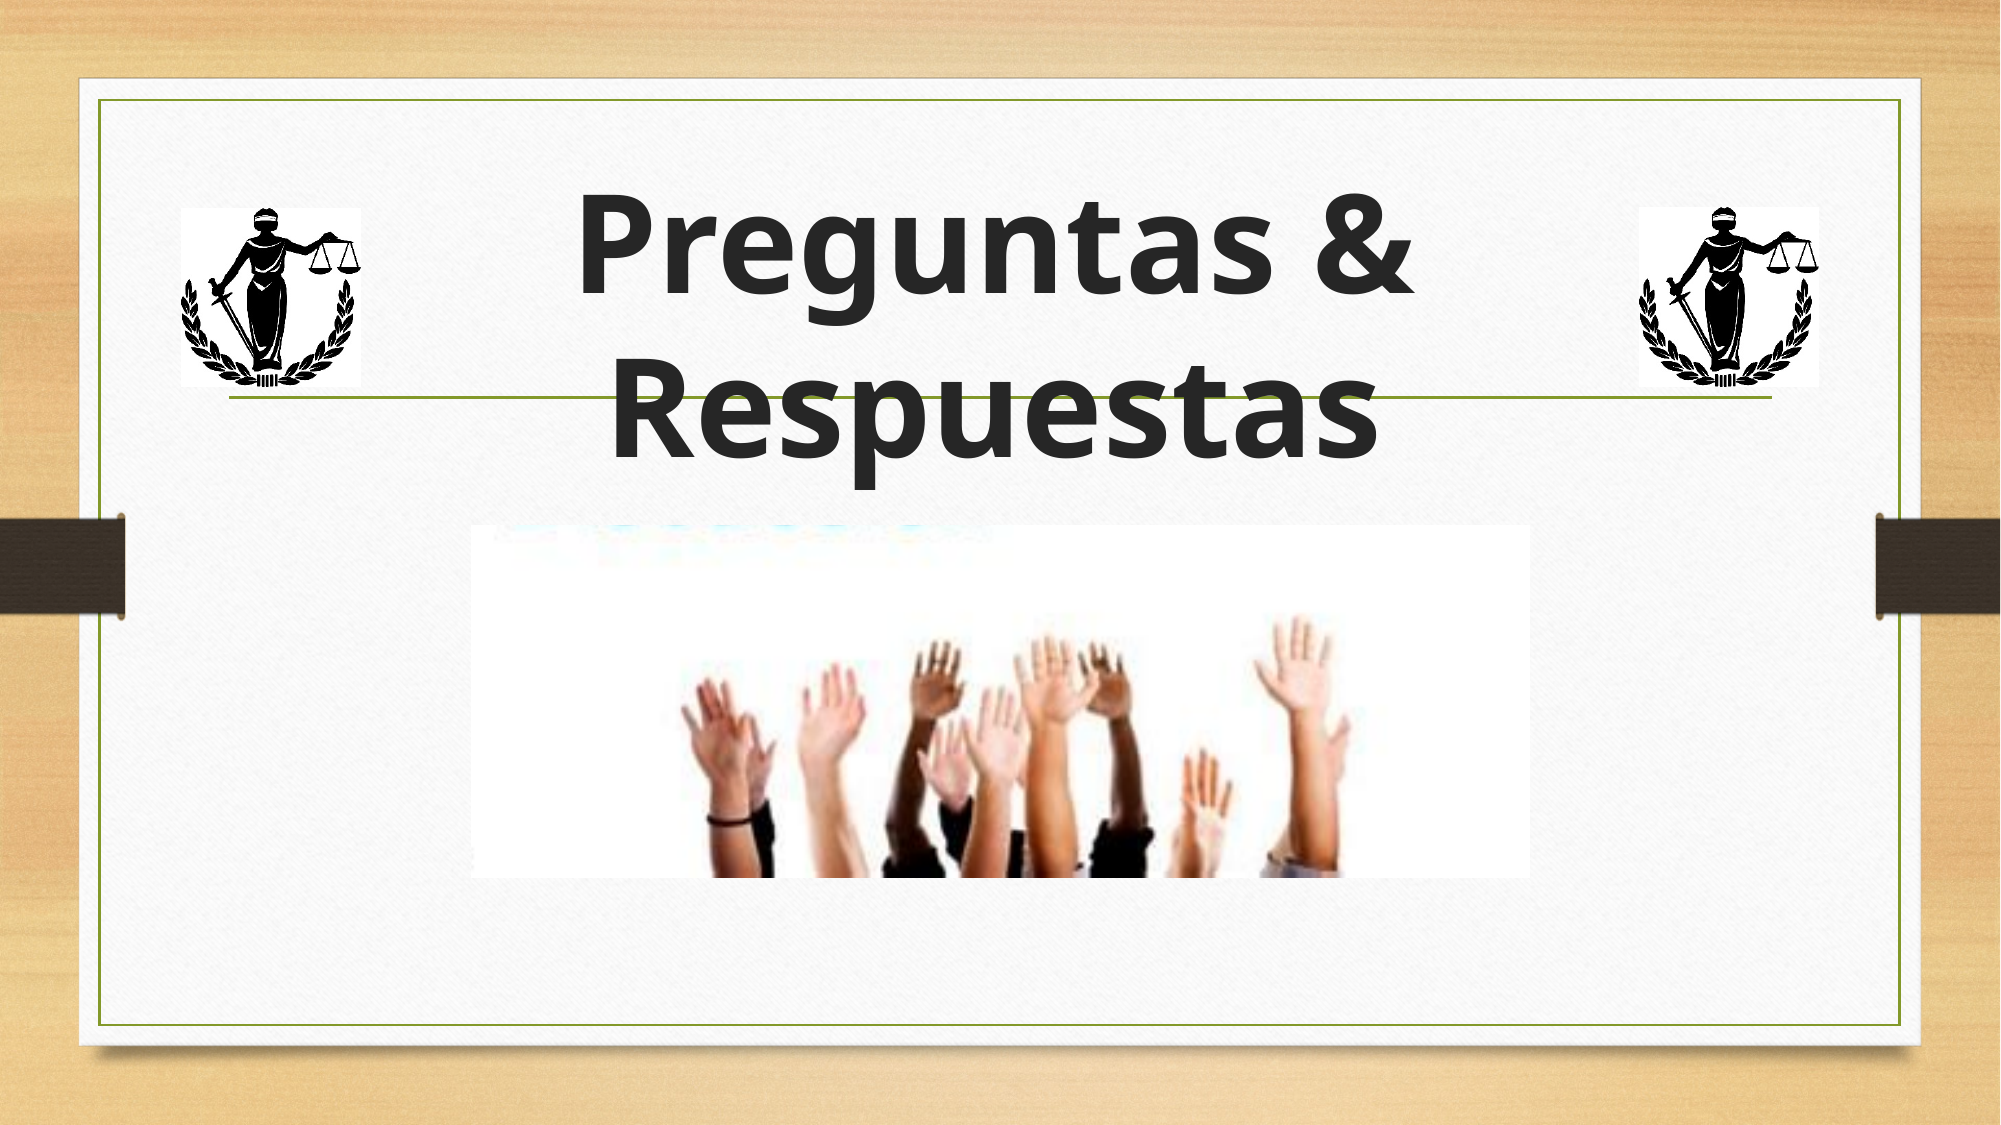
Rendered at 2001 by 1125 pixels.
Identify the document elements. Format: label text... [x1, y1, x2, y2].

title Preguntas & Respuestas [168, 207, 1819, 433]
picture [0, 0, 2001, 1125]
